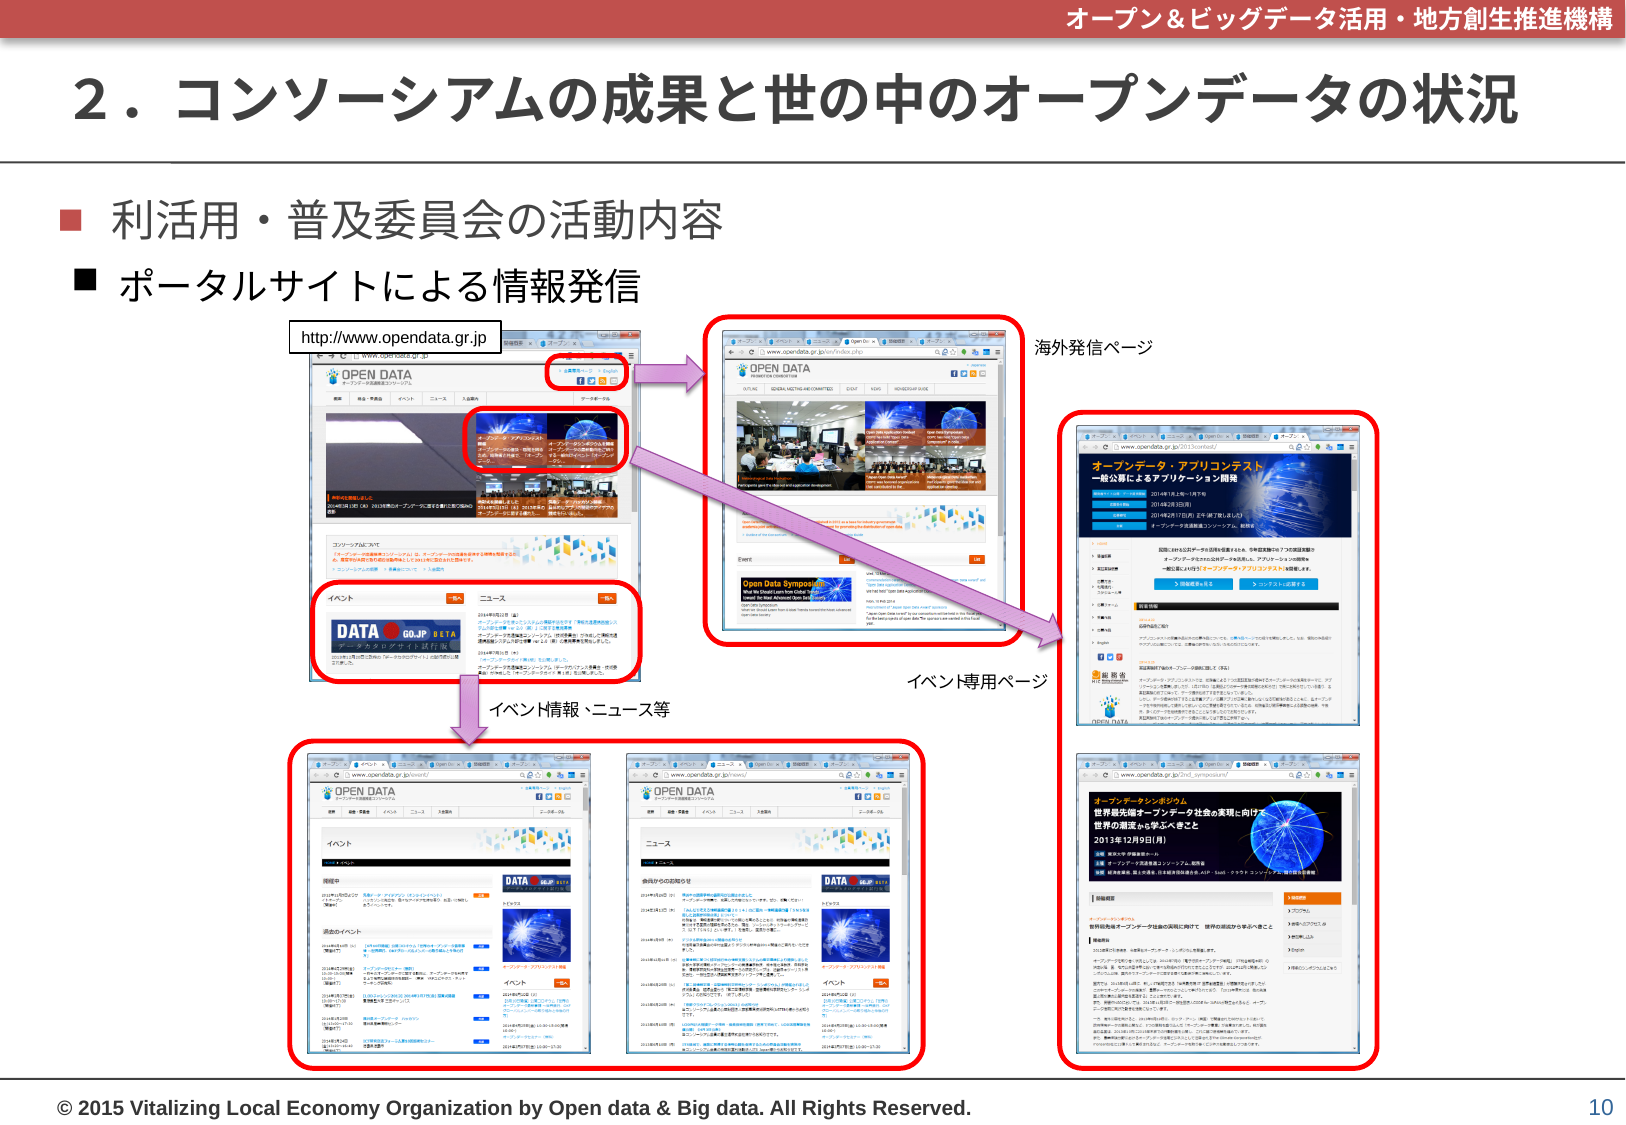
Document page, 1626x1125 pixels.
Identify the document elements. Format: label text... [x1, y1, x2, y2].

list 利活用・普及委員会の活動内容 [57, 187, 1559, 244]
slide_number 9 [1557, 1082, 1625, 1125]
text_box ポータルサイトによる情報発信 [56, 255, 1410, 315]
picture [286, 314, 1380, 1071]
title ２．コンソーシアムの成果と世の中のオープンデータの状況 [63, 49, 1563, 146]
